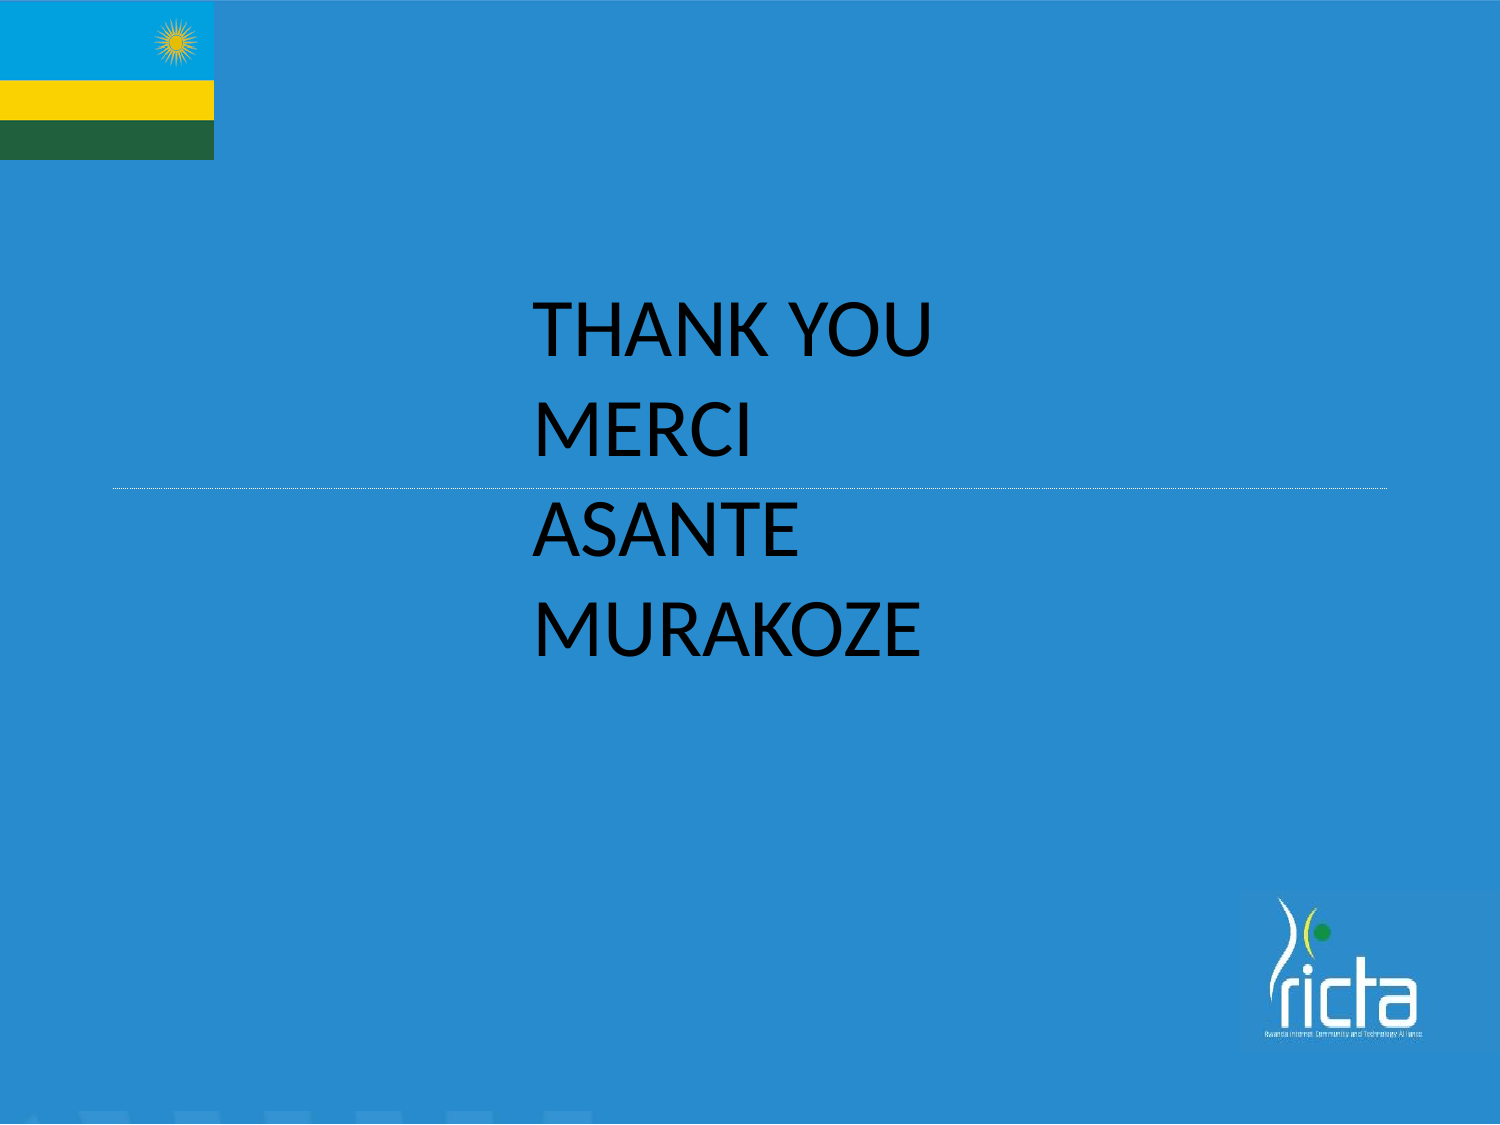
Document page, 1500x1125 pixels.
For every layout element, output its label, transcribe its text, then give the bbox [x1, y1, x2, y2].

text_box THANK YOU MERCI ASANTE MURAKOZE [517, 265, 951, 488]
text_box [951, 299, 1483, 568]
picture [160, 27, 192, 59]
picture [0, 0, 1500, 1124]
text_box THANK YOU MERCI ASANTE MURAKOZE [517, 498, 951, 681]
text_box [50, 299, 517, 568]
text_box [213, 567, 1287, 854]
